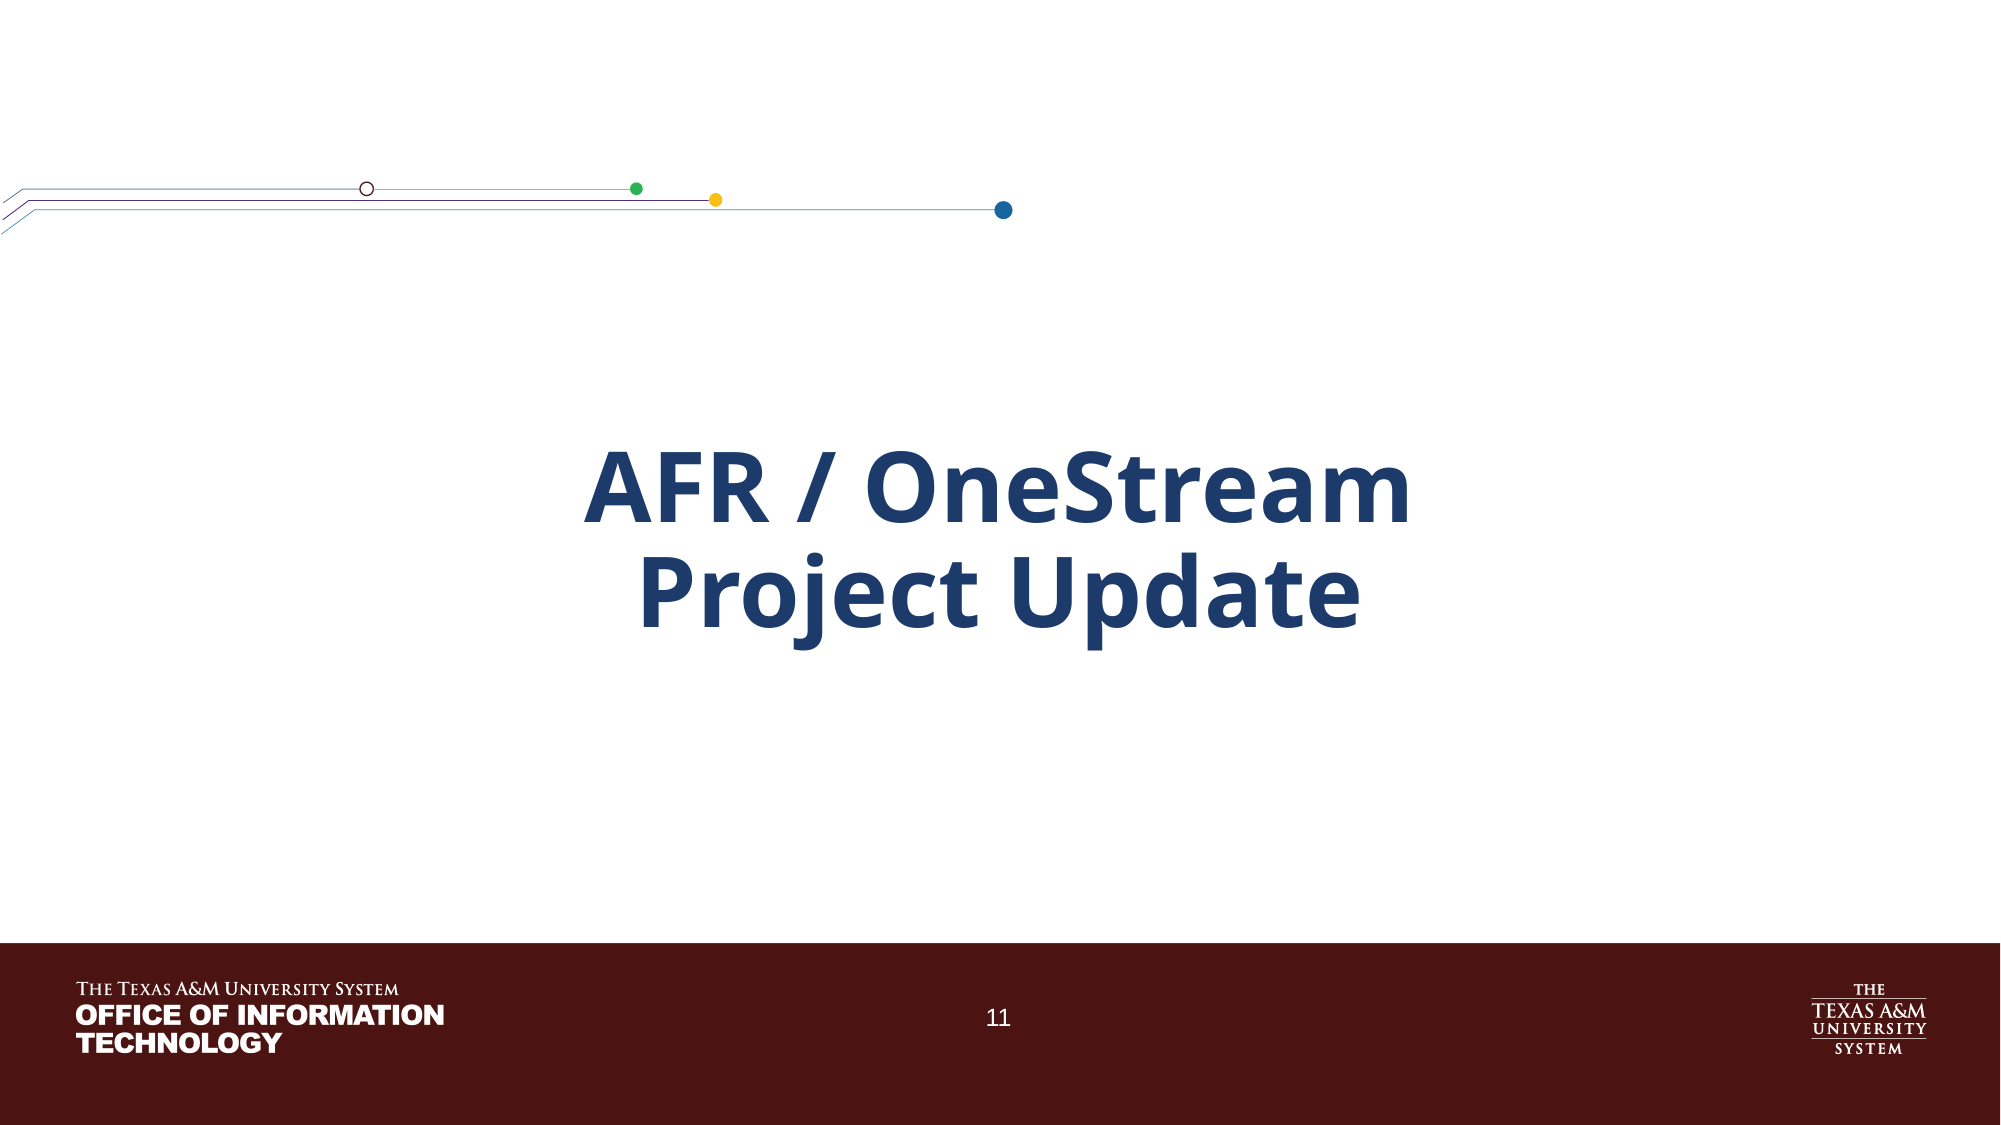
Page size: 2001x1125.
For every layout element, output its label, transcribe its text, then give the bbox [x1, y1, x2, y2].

slide_number 11 [0, 983, 1999, 1051]
picture [0, 0, 2001, 1125]
title AFR / OneStream Project Update [137, 429, 1863, 657]
